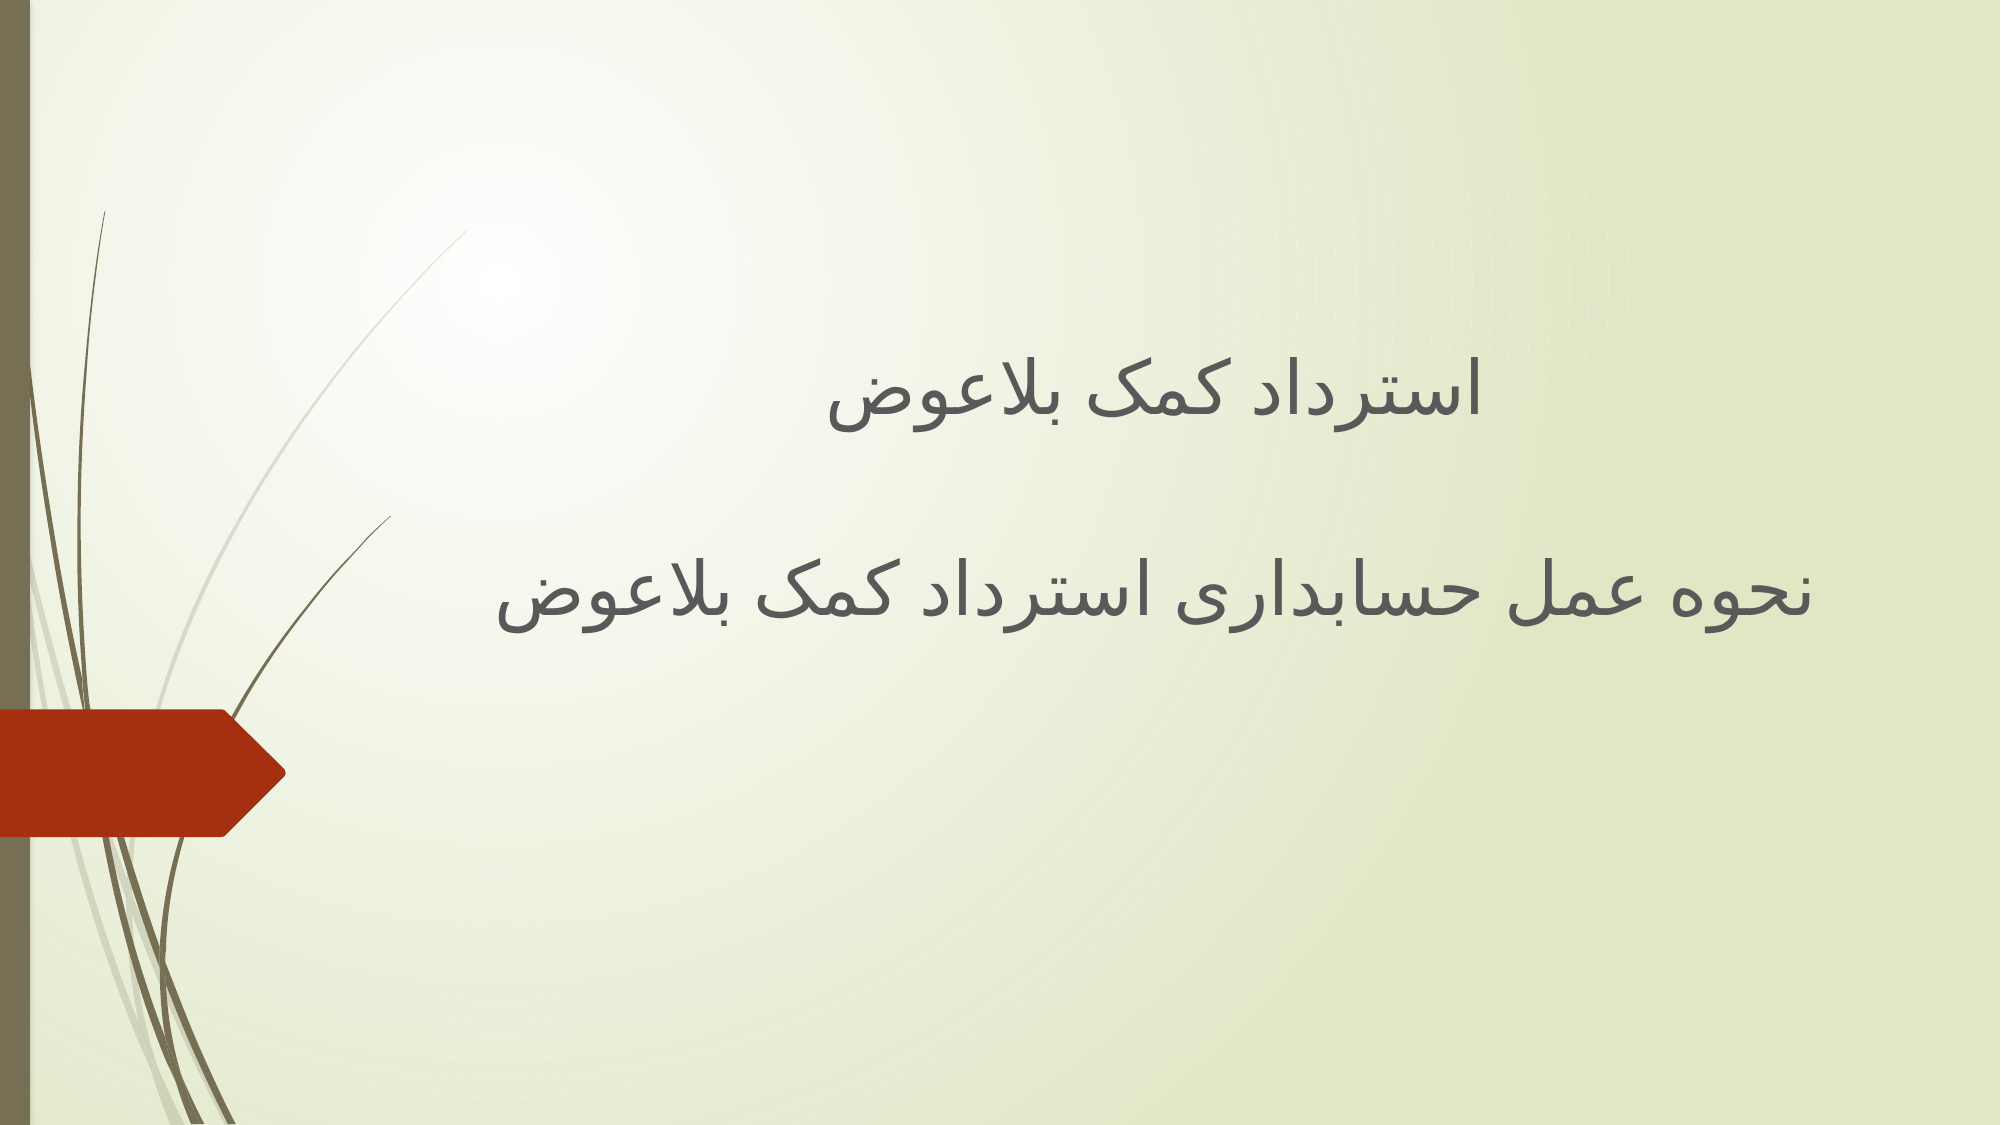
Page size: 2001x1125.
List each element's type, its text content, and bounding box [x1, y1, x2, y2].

subtitle استرداد کمک بلاعوض نحوه عمل حسابداری استرداد کمک بلاعوض [424, 332, 1888, 969]
